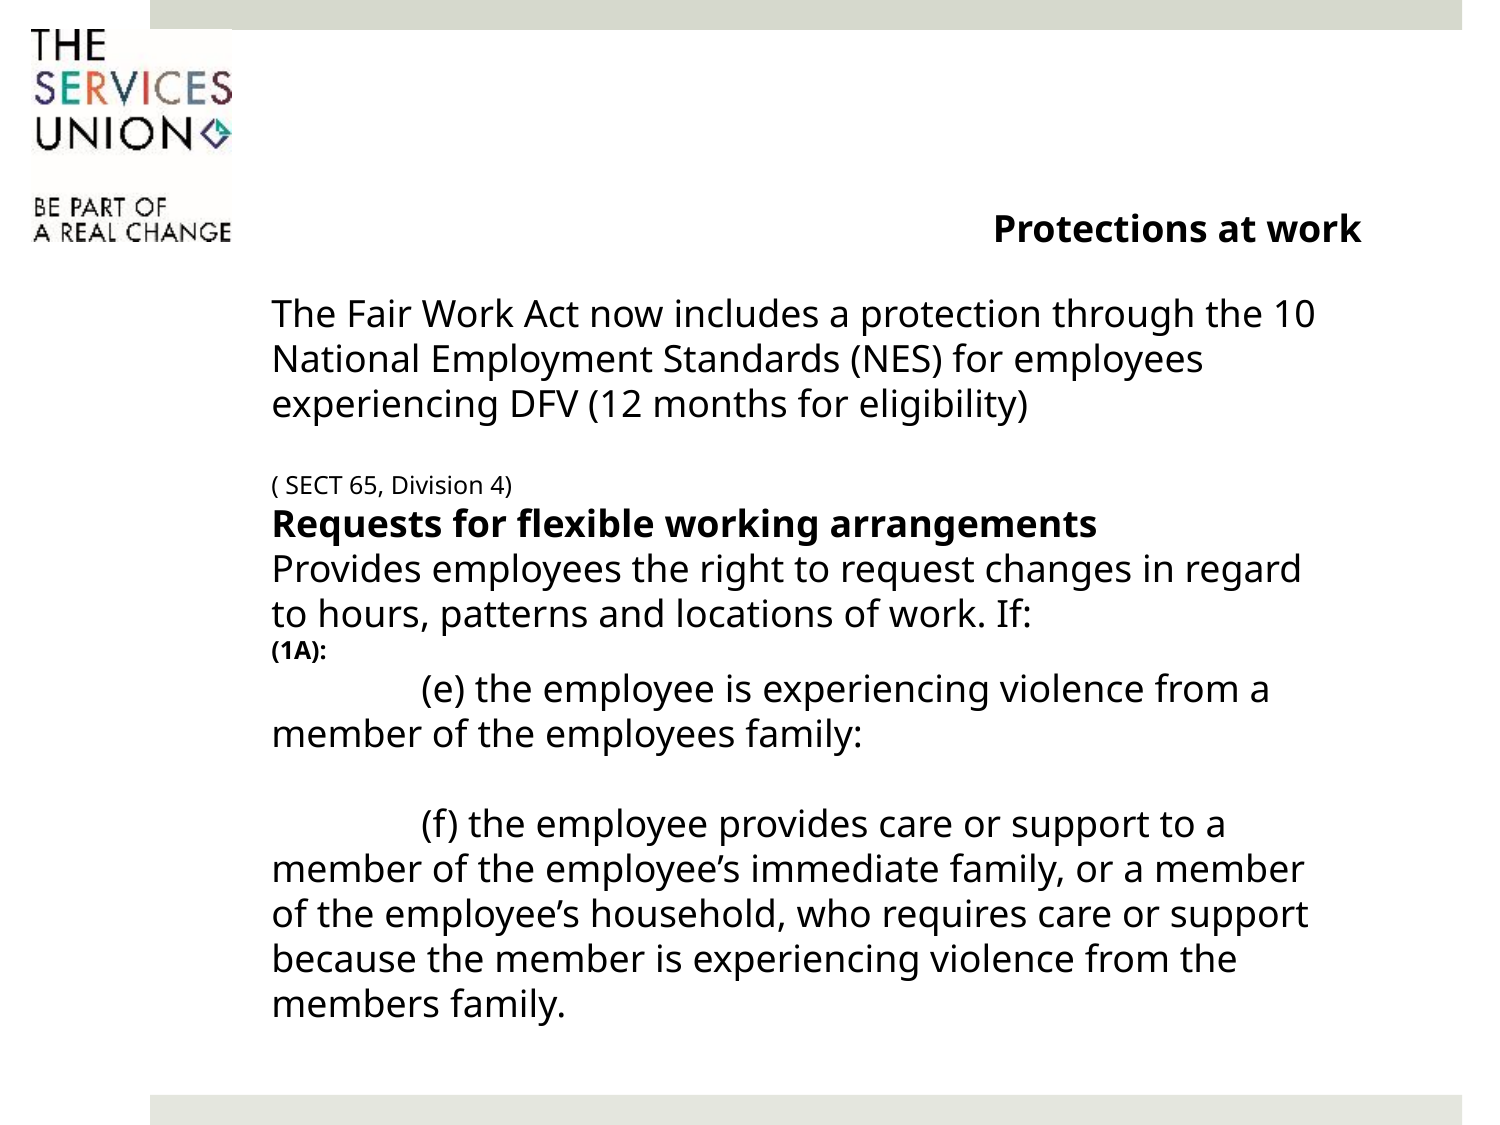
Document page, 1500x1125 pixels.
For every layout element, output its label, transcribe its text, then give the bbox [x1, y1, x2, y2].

text_box Protections at work [978, 197, 1377, 258]
text_box The Fair Work Act now includes a protection through the 10 National Employment Standards (NES) for employees experiencing DFV (12 months for eligibility) ( SECT 65, Division 4) Requests for flexible working arrangements Provides employees the right to request changes in regard to hours, patterns and locations of work. If: (1A): (e) the employee is experiencing violence from a member of the employees family: (f) the employee provides care or support to a member of the employee’s immediate family, or a member of the employee’s household, who requires care or support because the member is experiencing violence from the members family. [245, 282, 1344, 1122]
picture [31, 29, 232, 242]
